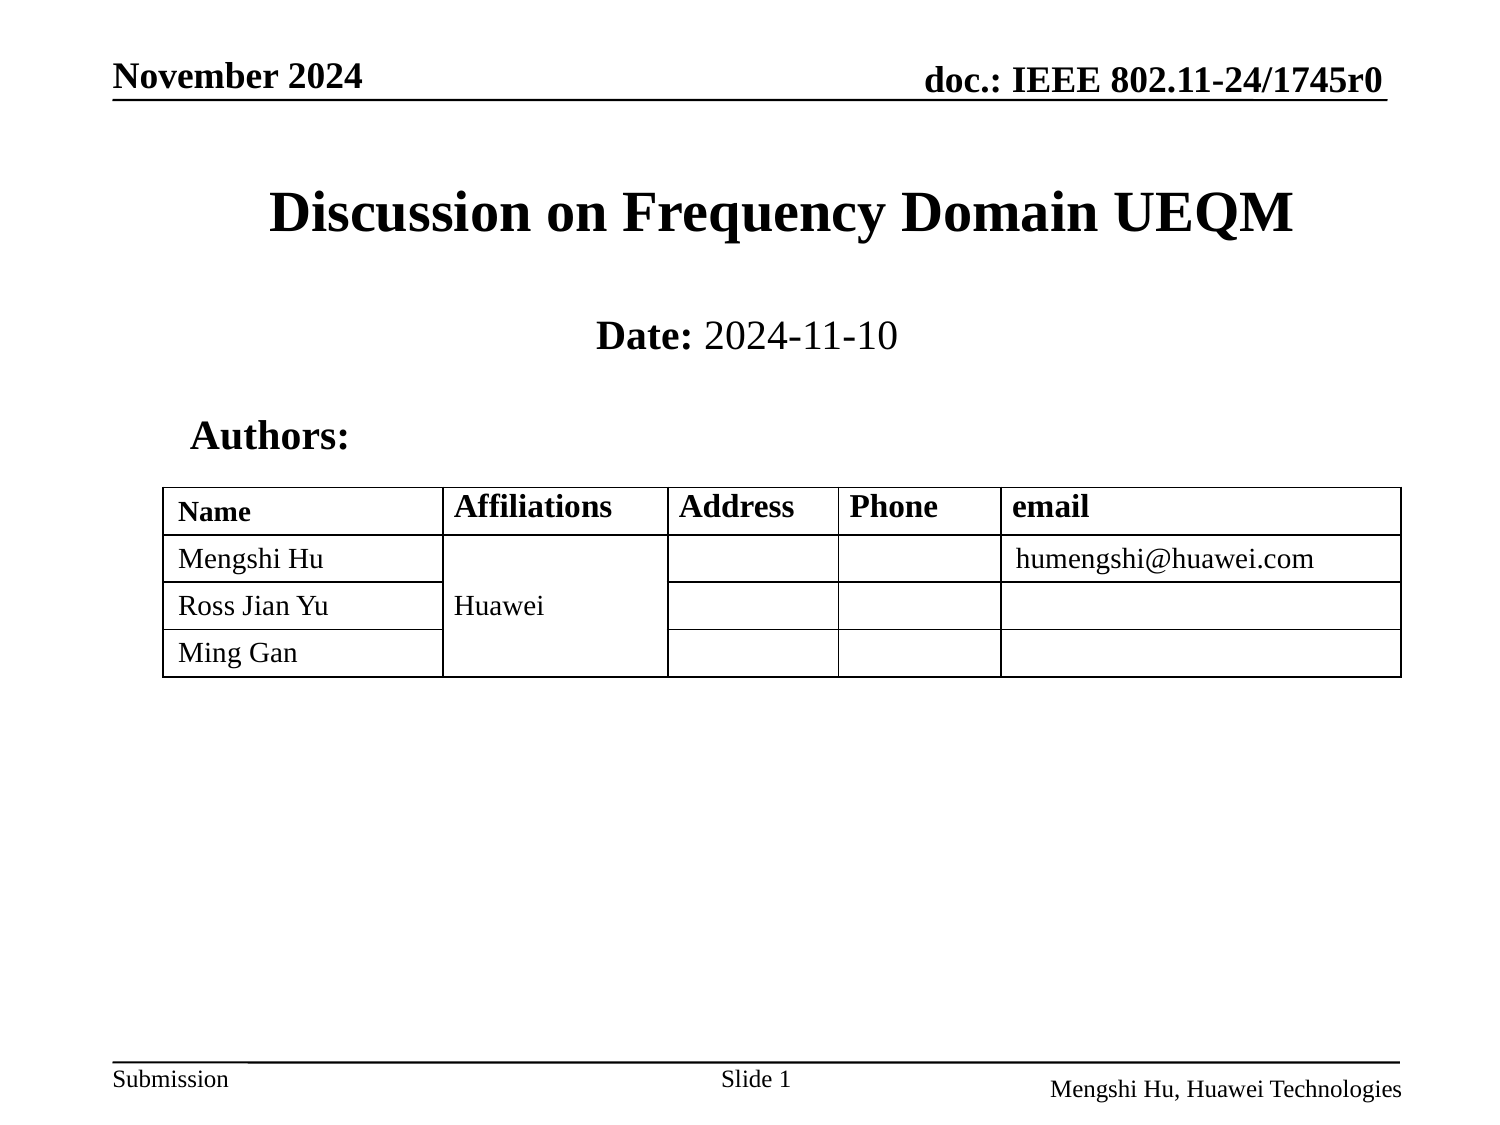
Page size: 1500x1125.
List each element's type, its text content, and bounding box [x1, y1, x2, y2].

table_cell [669, 536, 838, 581]
title Discussion on Frequency Domain UEQM [126, 138, 1438, 265]
text_box Authors: [174, 400, 413, 463]
table_cell humengshi@huawei.com [1002, 536, 1400, 581]
table_cell [839, 630, 1000, 676]
list Date: 2024-11-10 [109, 299, 1385, 363]
table_cell Ross Jian Yu [164, 583, 442, 629]
table_header Name [164, 488, 442, 534]
table_header email [1002, 488, 1400, 534]
table_header Affiliations [444, 488, 667, 534]
table_header Address [669, 488, 838, 534]
table_cell Ming Gan [164, 630, 442, 676]
slide_number Slide 1 [712, 1061, 800, 1093]
table_cell Mengshi Hu [164, 536, 442, 581]
table_cell [669, 583, 838, 629]
table_header Phone [839, 488, 1000, 534]
table_cell [839, 583, 1000, 629]
table_cell [1002, 583, 1400, 629]
table_cell [1002, 630, 1400, 676]
table_cell Huawei [444, 536, 667, 676]
table_cell [839, 536, 1000, 581]
table_cell [669, 630, 838, 676]
